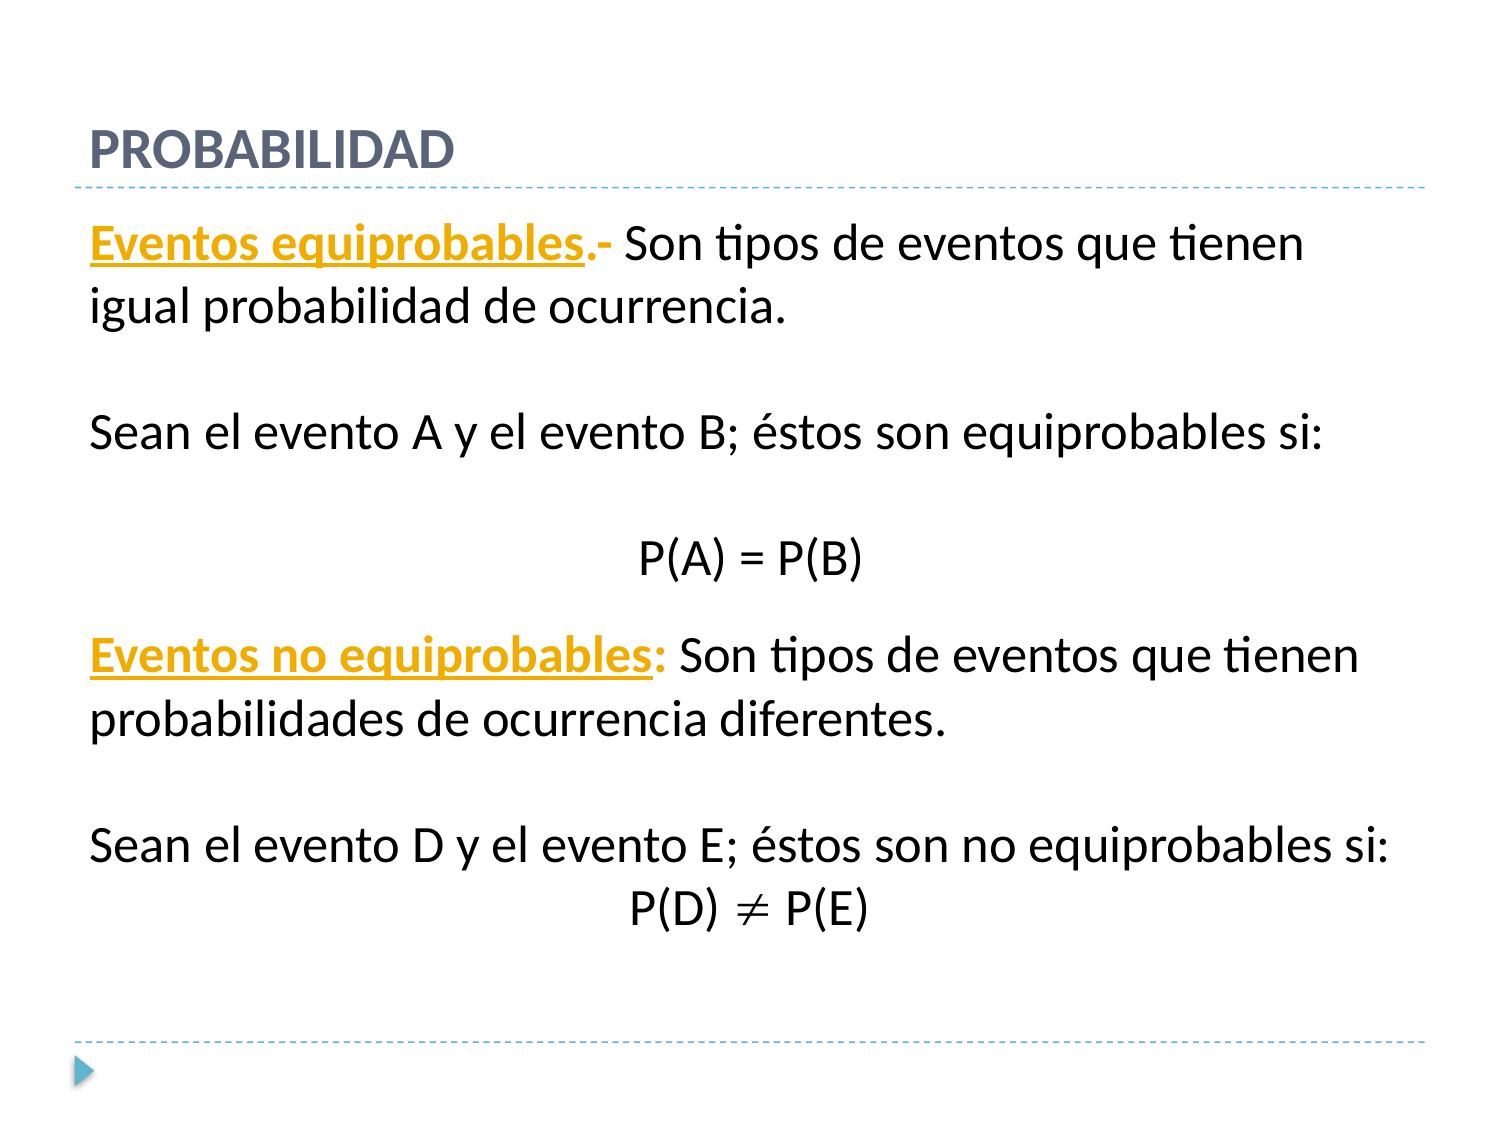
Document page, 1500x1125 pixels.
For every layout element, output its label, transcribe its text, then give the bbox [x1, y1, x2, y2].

list Eventos equiprobables.- Son tipos de eventos que tienen igual probabilidad de ocurrencia. Sean el evento A y el evento B; éstos son equiprobables si: P(A) = P(B) Eventos no equiprobables: Son tipos de eventos que tienen probabilidades de ocurrencia diferentes. Sean el evento D y el evento E; éstos son no equiprobables si: P(D)  P(E) [75, 200, 1425, 544]
title PROBABILIDAD [75, 24, 1425, 188]
list Eventos equiprobables.- Son tipos de eventos que tienen igual probabilidad de ocurrencia. Sean el evento A y el evento B; éstos son equiprobables si: P(A) = P(B) Eventos no equiprobables: Son tipos de eventos que tienen probabilidades de ocurrencia diferentes. Sean el evento D y el evento E; éstos son no equiprobables si: P(D)  P(E) [75, 545, 1425, 1010]
